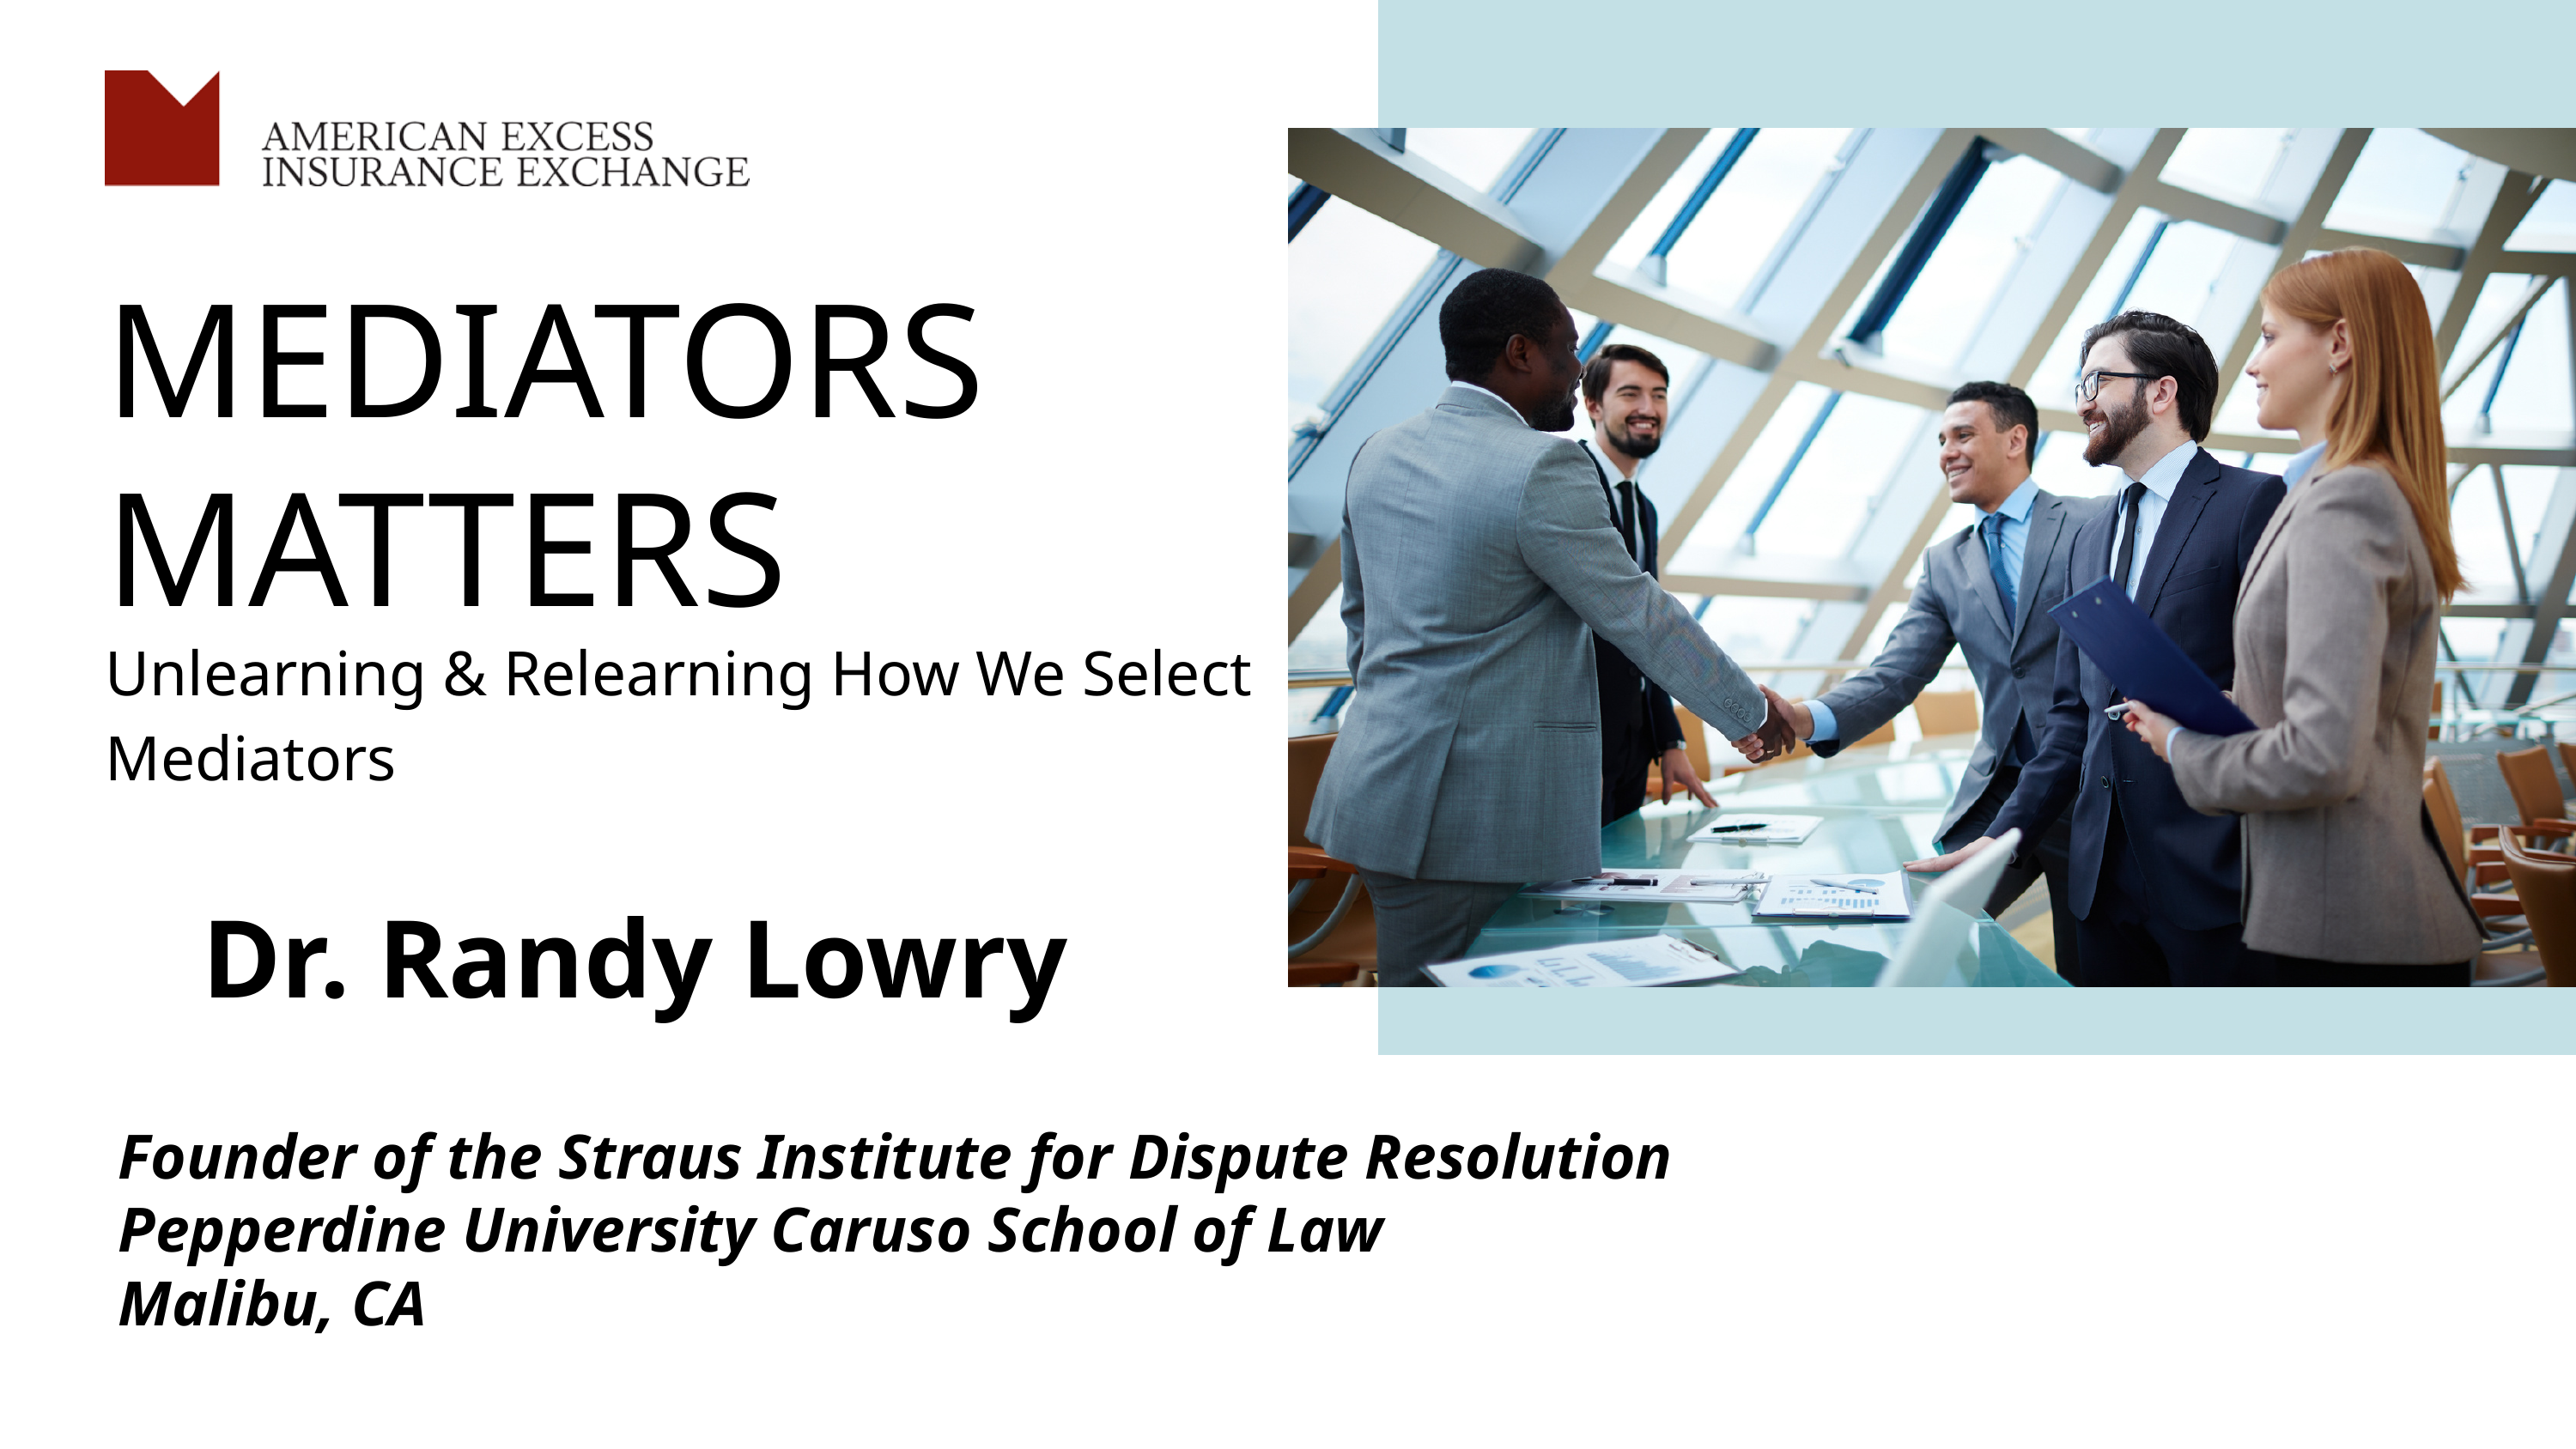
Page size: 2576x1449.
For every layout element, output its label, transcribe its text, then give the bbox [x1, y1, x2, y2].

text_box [1377, 991, 2576, 1056]
picture [1287, 128, 2576, 988]
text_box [1377, 0, 2576, 128]
text_box Unlearning & Relearning How We Select Mediators [105, 621, 1257, 794]
text_box Dr. Randy Lowry [59, 943, 1211, 1020]
text_box Founder of the Straus Institute for Dispute Resolution Pepperdine University Caruso School of Law Malibu, CA [105, 1111, 2147, 1344]
text_box MEDIATORS MATTERS [105, 259, 1165, 621]
picture [105, 70, 750, 186]
